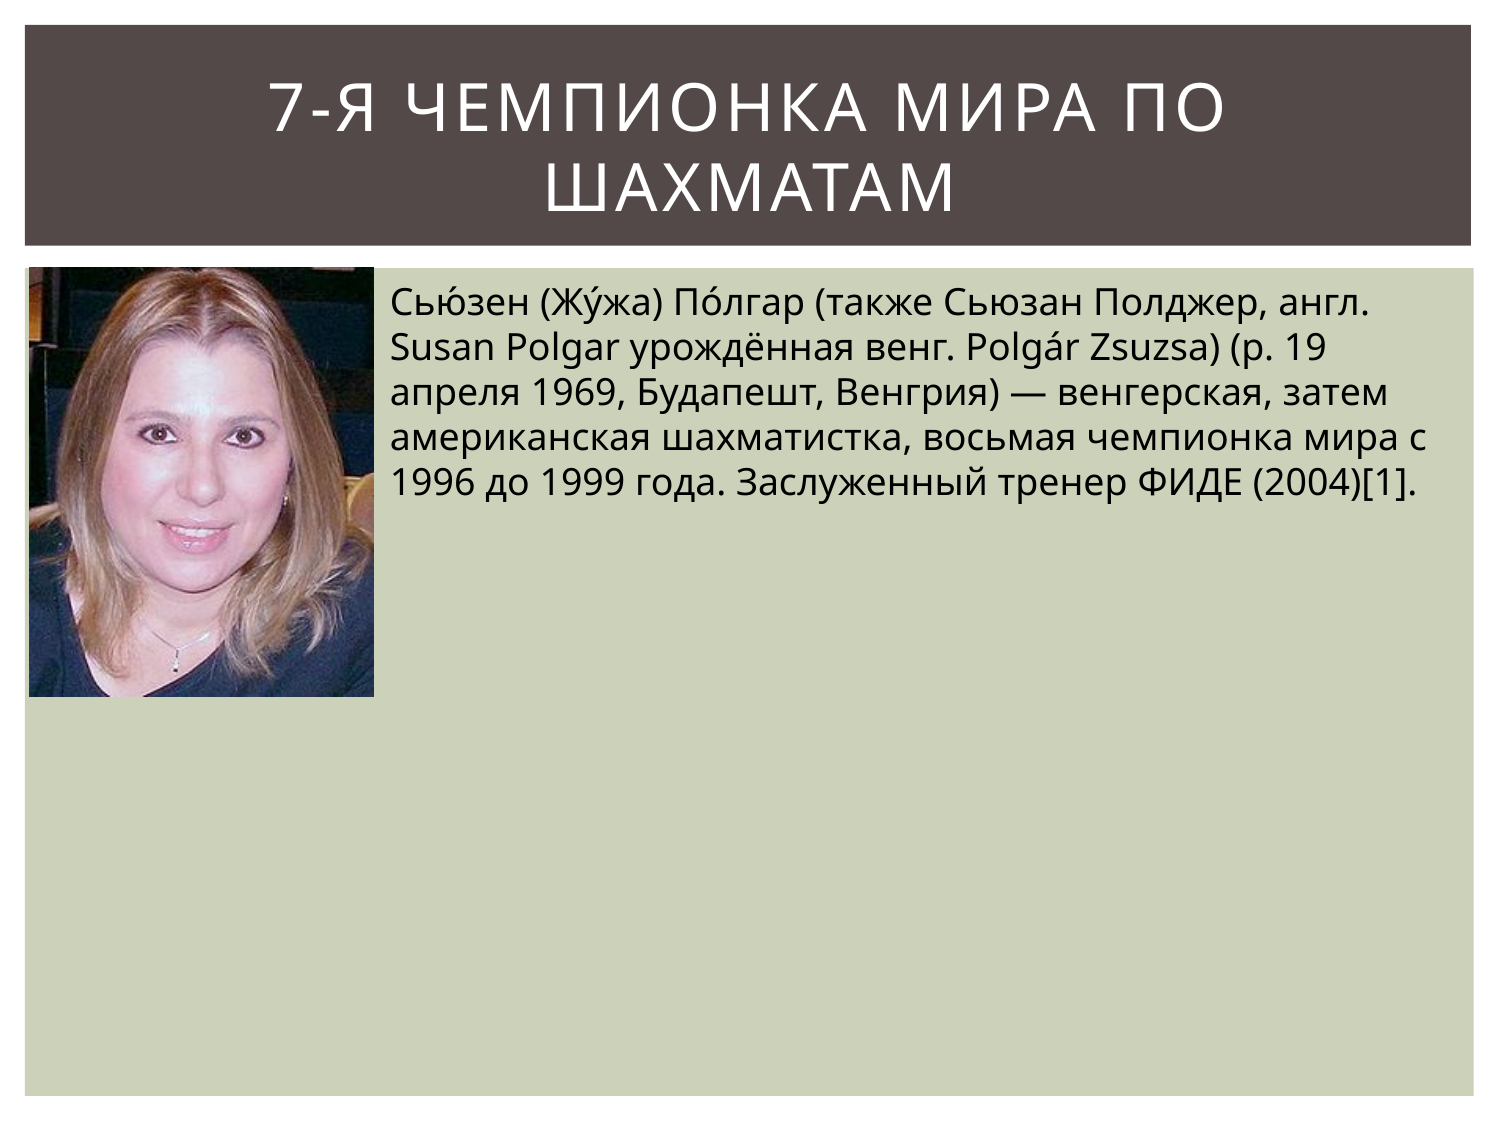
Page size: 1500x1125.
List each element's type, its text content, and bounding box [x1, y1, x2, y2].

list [29, 266, 374, 698]
title 7-я чемпионка мира по шахматам [62, 58, 1438, 232]
text_box Сью́зен (Жу́жа) По́лгар (также Сьюзан Полджер, англ. Susan Polgar урождённая венг. Polgár Zsuzsa) (р. 19 апреля 1969, Будапешт, Венгрия) — венгерская, затем американская шахматистка, восьмая чемпионка мира с 1996 до 1999 года. Заслуженный тренер ФИДЕ (2004)[1]. [377, 270, 1471, 511]
